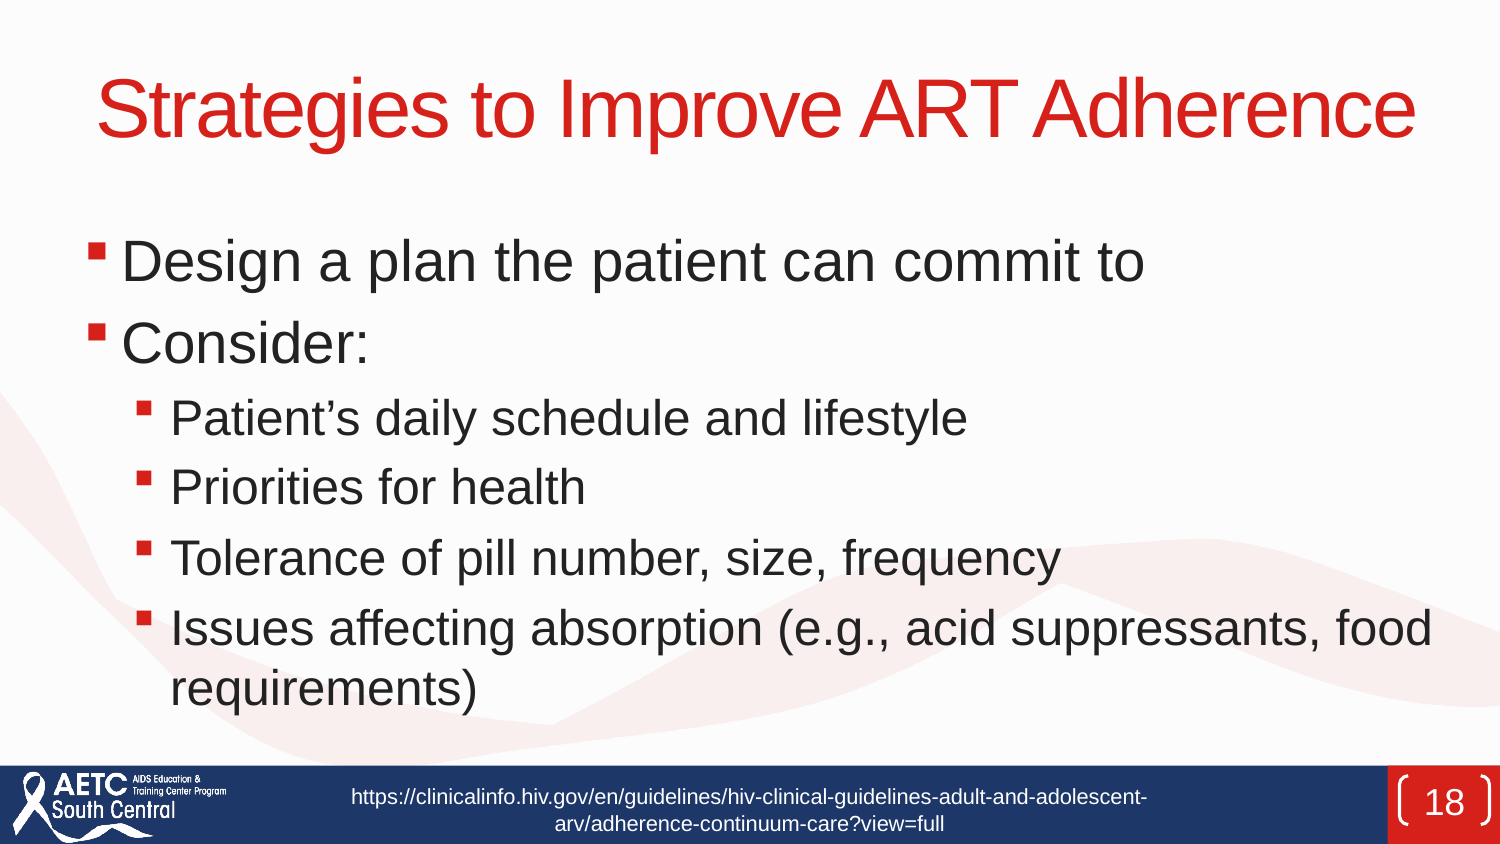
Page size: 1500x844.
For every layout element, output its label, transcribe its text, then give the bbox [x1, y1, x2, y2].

picture [12, 770, 227, 844]
title Strategies to Improve ART Adherence [75, 33, 1440, 175]
slide_number 18 [1397, 774, 1492, 827]
text_box https://clinicalinfo.hiv.gov/en/guidelines/hiv-clinical-guidelines-adult-and-adolescent-arv/adherence-continuum-care?view=full [325, 775, 1175, 843]
list Design a plan the patient can commit to Consider: Patient’s daily schedule and lifestyle Priorities for health Tolerance of pill number, size, frequency Issues affecting absorption (e.g., acid suppressants, food requirements) [50, 216, 1463, 760]
